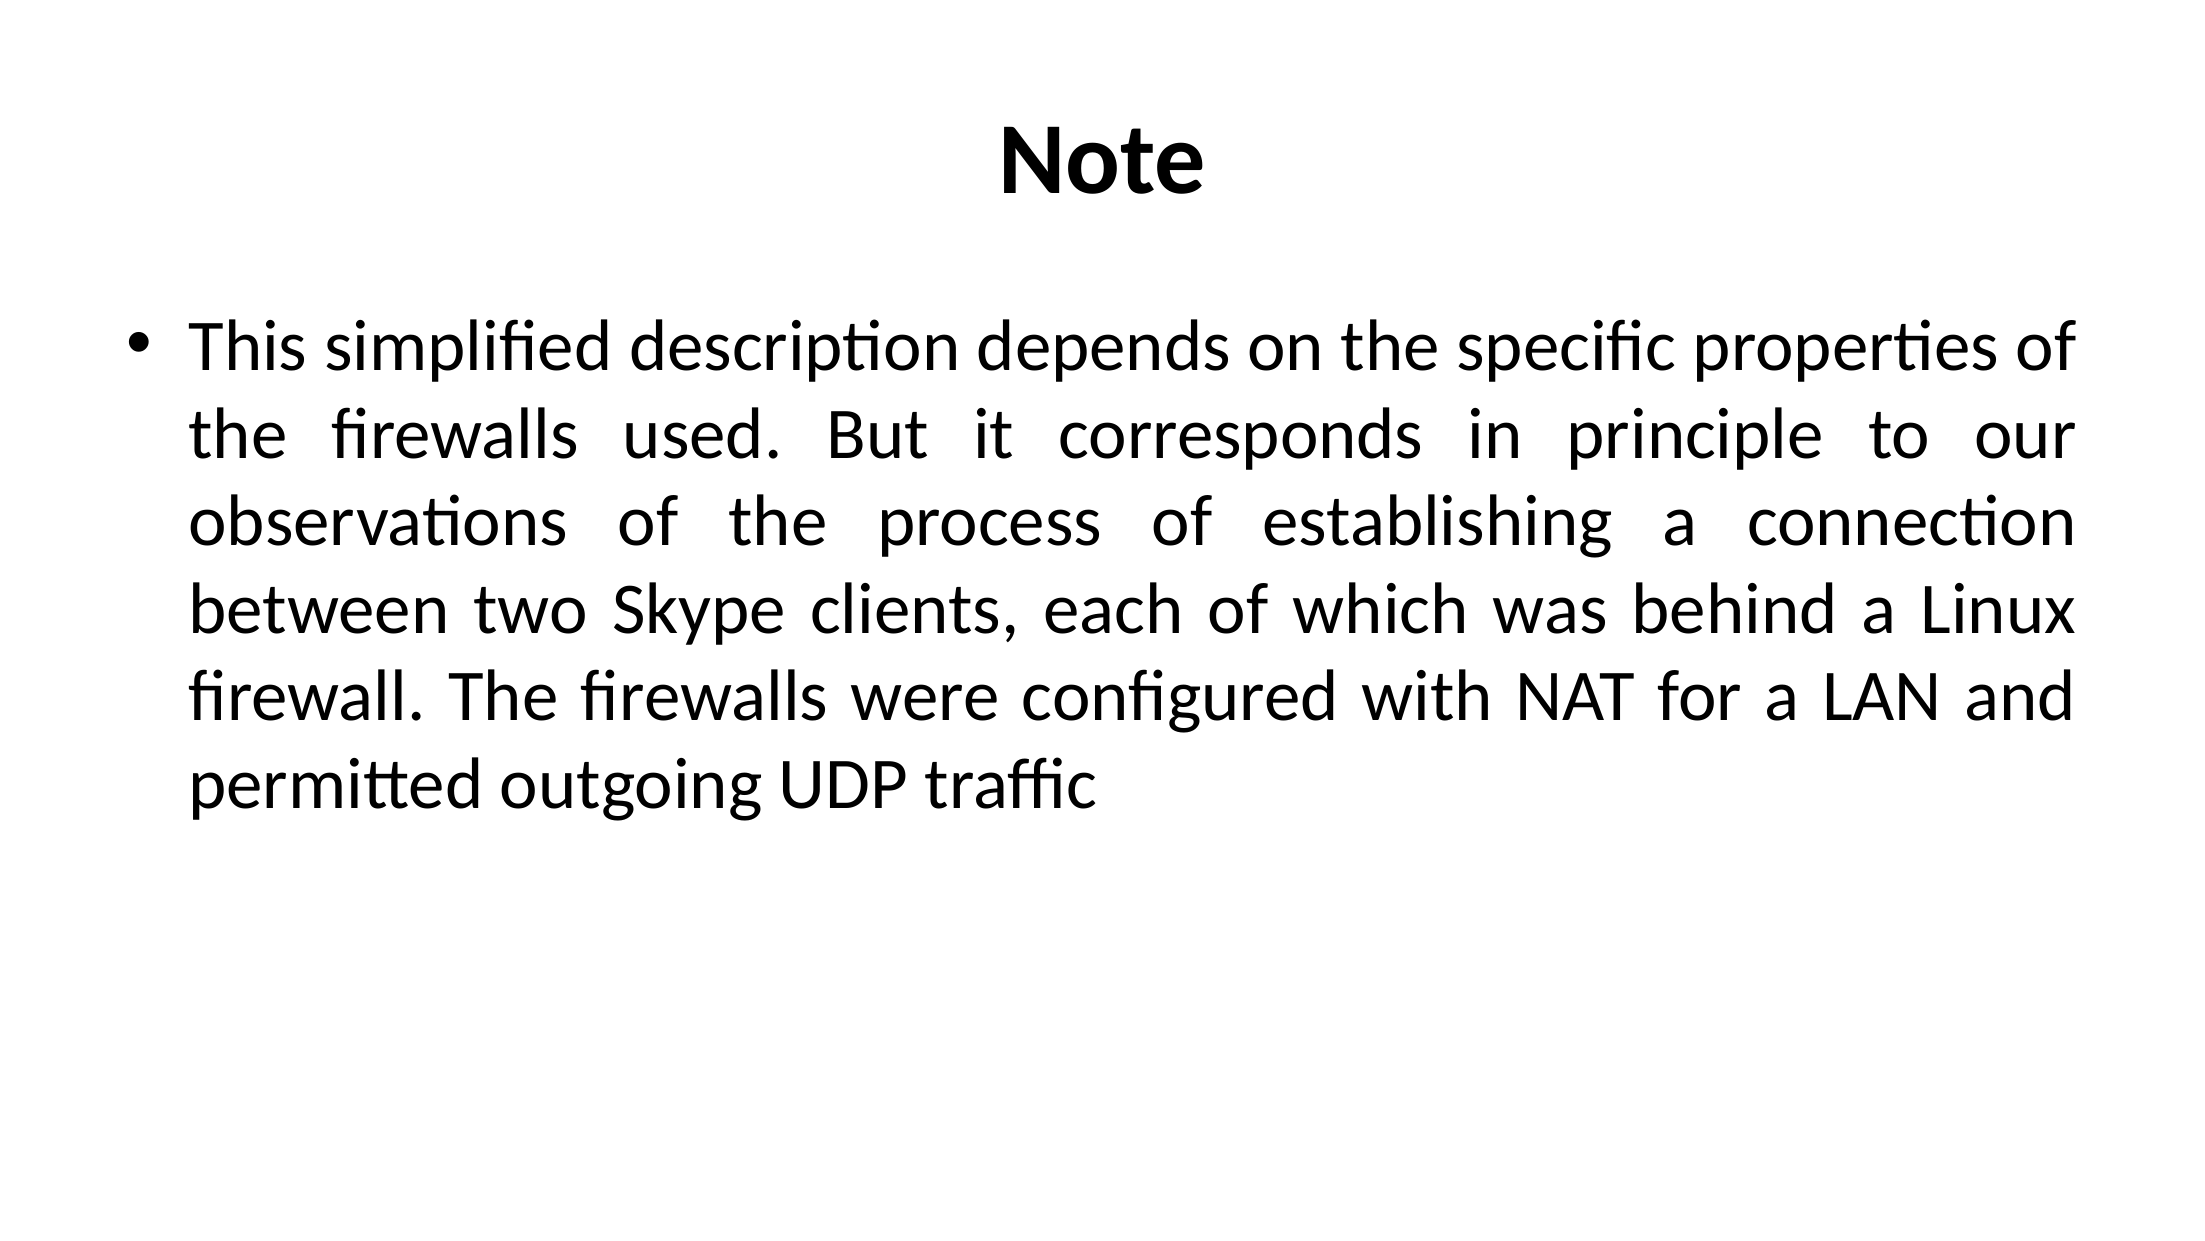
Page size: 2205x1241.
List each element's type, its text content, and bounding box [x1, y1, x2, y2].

title Note [110, 49, 2095, 257]
list This simplified description depends on the specific properties of the firewalls used. But it corresponds in principle to our observations of the process of establishing a connection between two Skype clients, each of which was behind a Linux firewall. The firewalls were configured with NAT for a LAN and permitted outgoing UDP traffic [110, 289, 2095, 1108]
